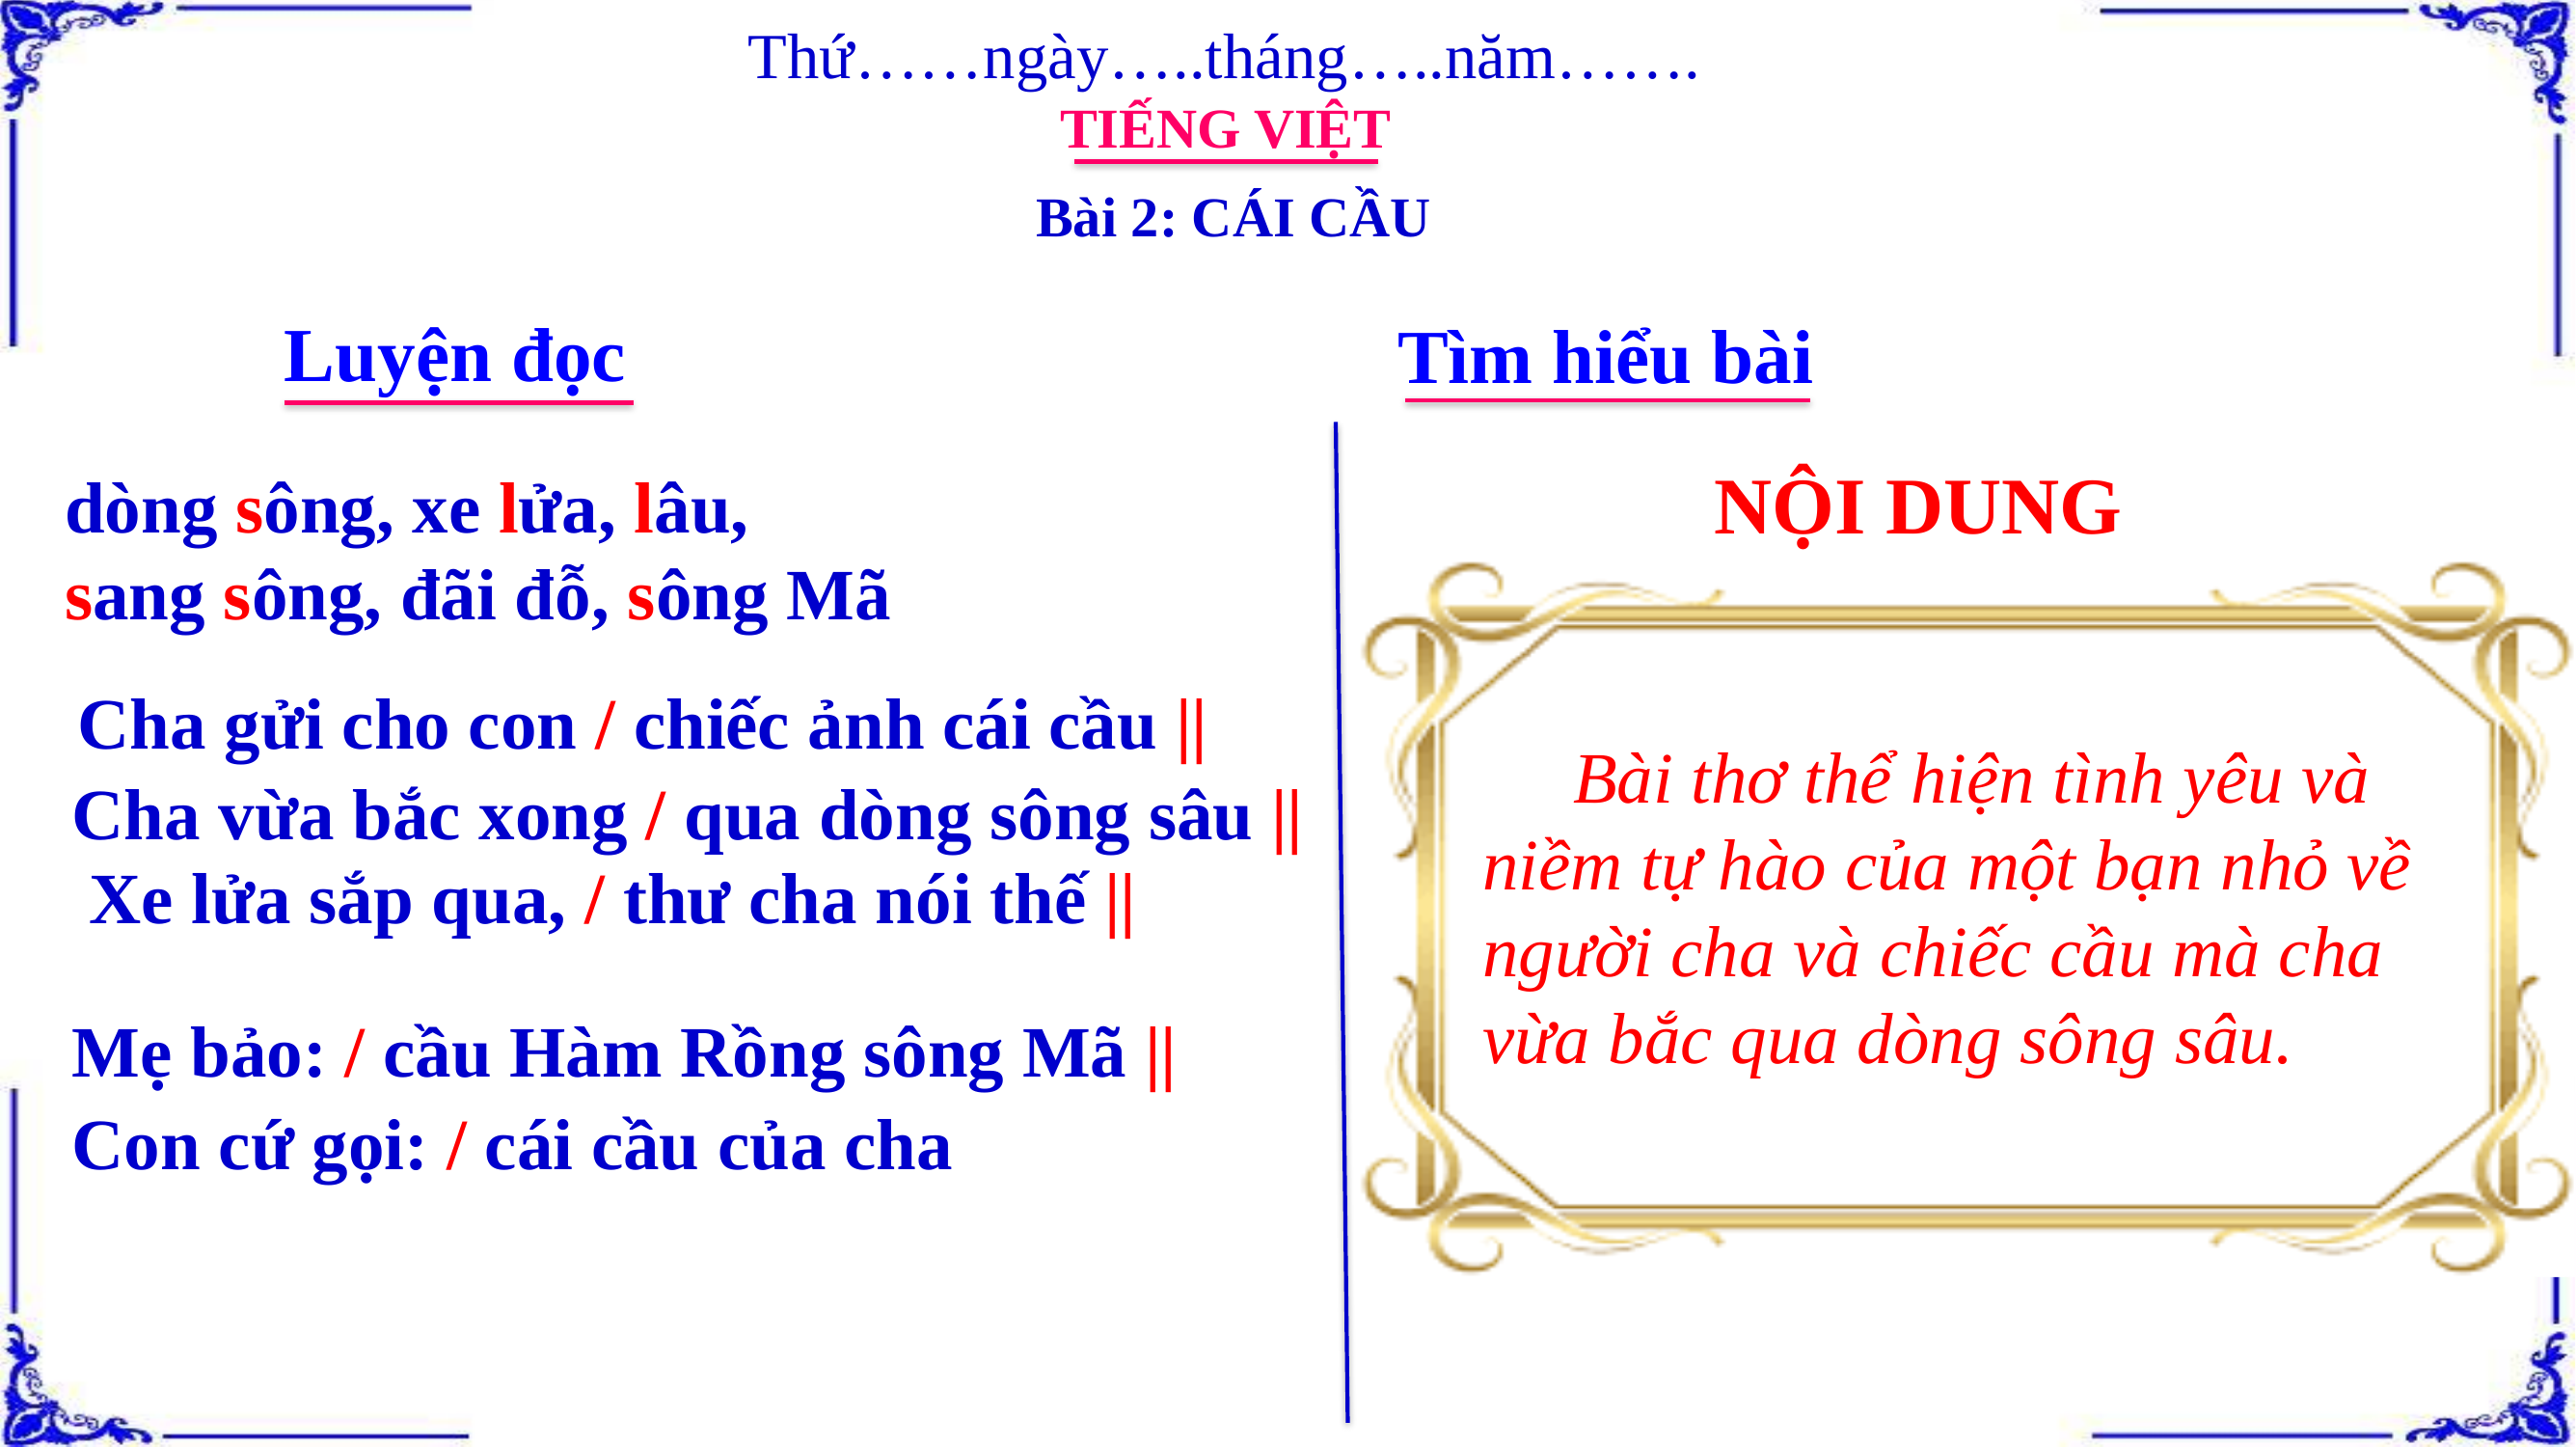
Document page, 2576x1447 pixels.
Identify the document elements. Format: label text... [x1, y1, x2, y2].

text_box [1357, 554, 2575, 1277]
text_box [730, 6, 1721, 260]
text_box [1384, 301, 1827, 406]
text_box Xe lửa sắp qua, / thư cha nói thế || [75, 843, 1170, 945]
text_box Cha vừa bắc xong / qua dòng sông sâu || [57, 753, 1330, 861]
text_box Cha gửi cho con / chiếc ảnh cái cầu || [64, 669, 1241, 753]
text_box dòng sông, xe lửa, lâu, sang sông, đãi đỗ, sông Mã [50, 452, 923, 642]
text_box Mẹ bảo: / cầu Hàm Rồng sông Mã || Con cứ gọi: / cái cầu của cha [57, 991, 1330, 1192]
picture [0, 0, 2576, 1447]
text_box NỘI DUNG [1657, 446, 2180, 553]
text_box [271, 298, 639, 403]
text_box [1335, 422, 1348, 1424]
